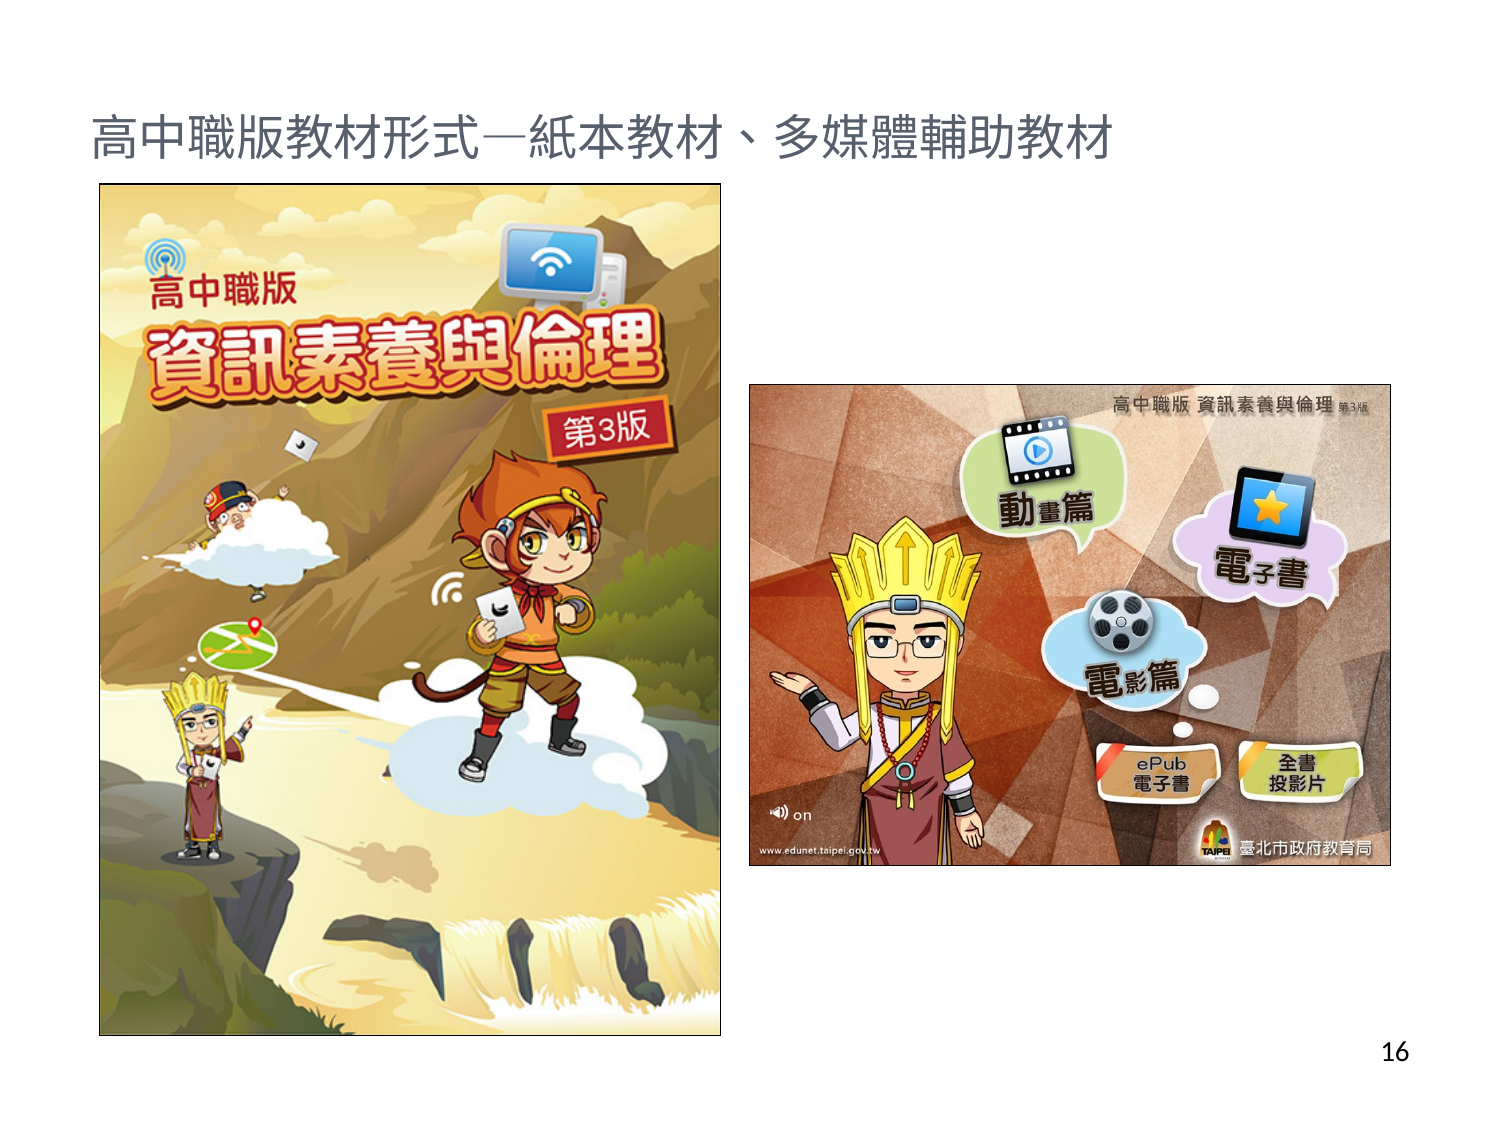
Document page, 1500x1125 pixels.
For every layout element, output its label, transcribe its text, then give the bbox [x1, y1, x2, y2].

picture [99, 184, 721, 1036]
picture [749, 384, 1391, 866]
title 高中職版教材形式—紙本教材、多媒體輔助教材 [75, 66, 1300, 173]
text_box 16 [1074, 1024, 1425, 1103]
